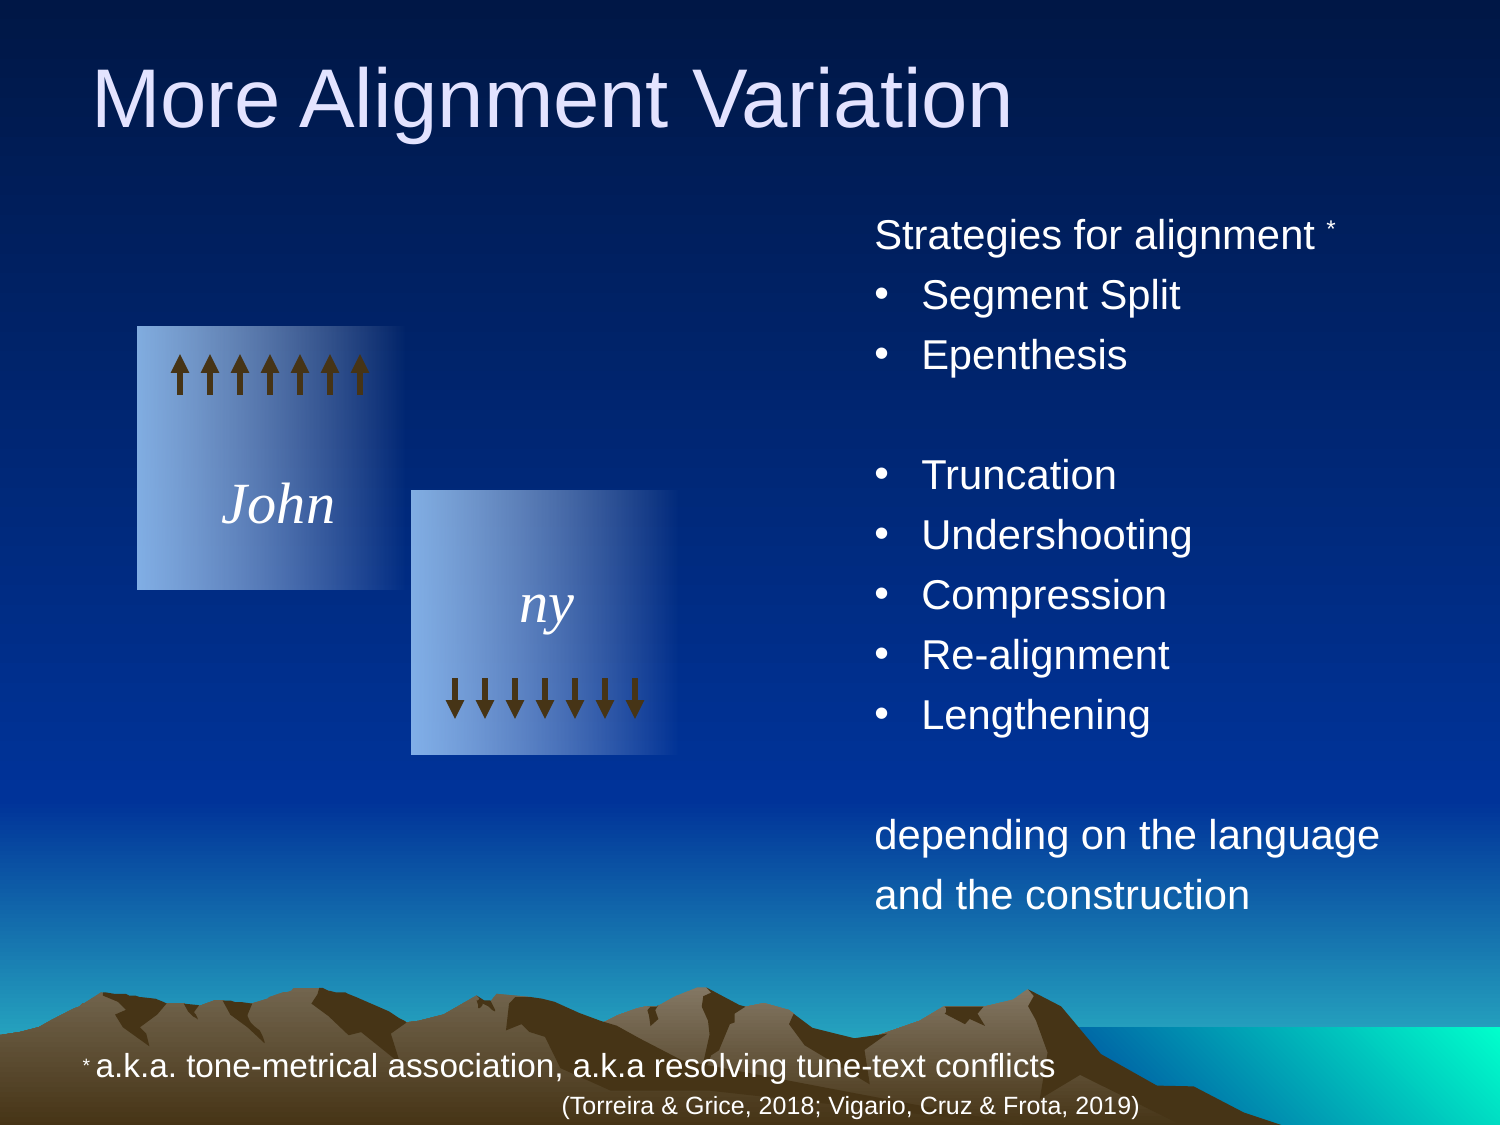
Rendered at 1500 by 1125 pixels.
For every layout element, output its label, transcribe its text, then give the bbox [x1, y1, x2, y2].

text_box ny [504, 556, 604, 642]
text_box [179, 353, 361, 395]
text_box [137, 326, 406, 590]
text_box John [207, 457, 365, 543]
text_box Strategies for alignment * Segment Split Epenthesis Truncation Undershooting Compression Re-alignment Lengthening depending on the language and the construction [859, 140, 1407, 926]
title More Alignment Variation [76, 0, 1427, 188]
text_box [454, 678, 636, 720]
text_box * a.k.a. tone-metrical association, a.k.a resolving tune-text conflicts [68, 1036, 1073, 1092]
text_box (Torreira & Grice, 2018; Vigario, Cruz & Frota, 2019) [546, 1082, 1156, 1125]
text_box [411, 491, 680, 755]
